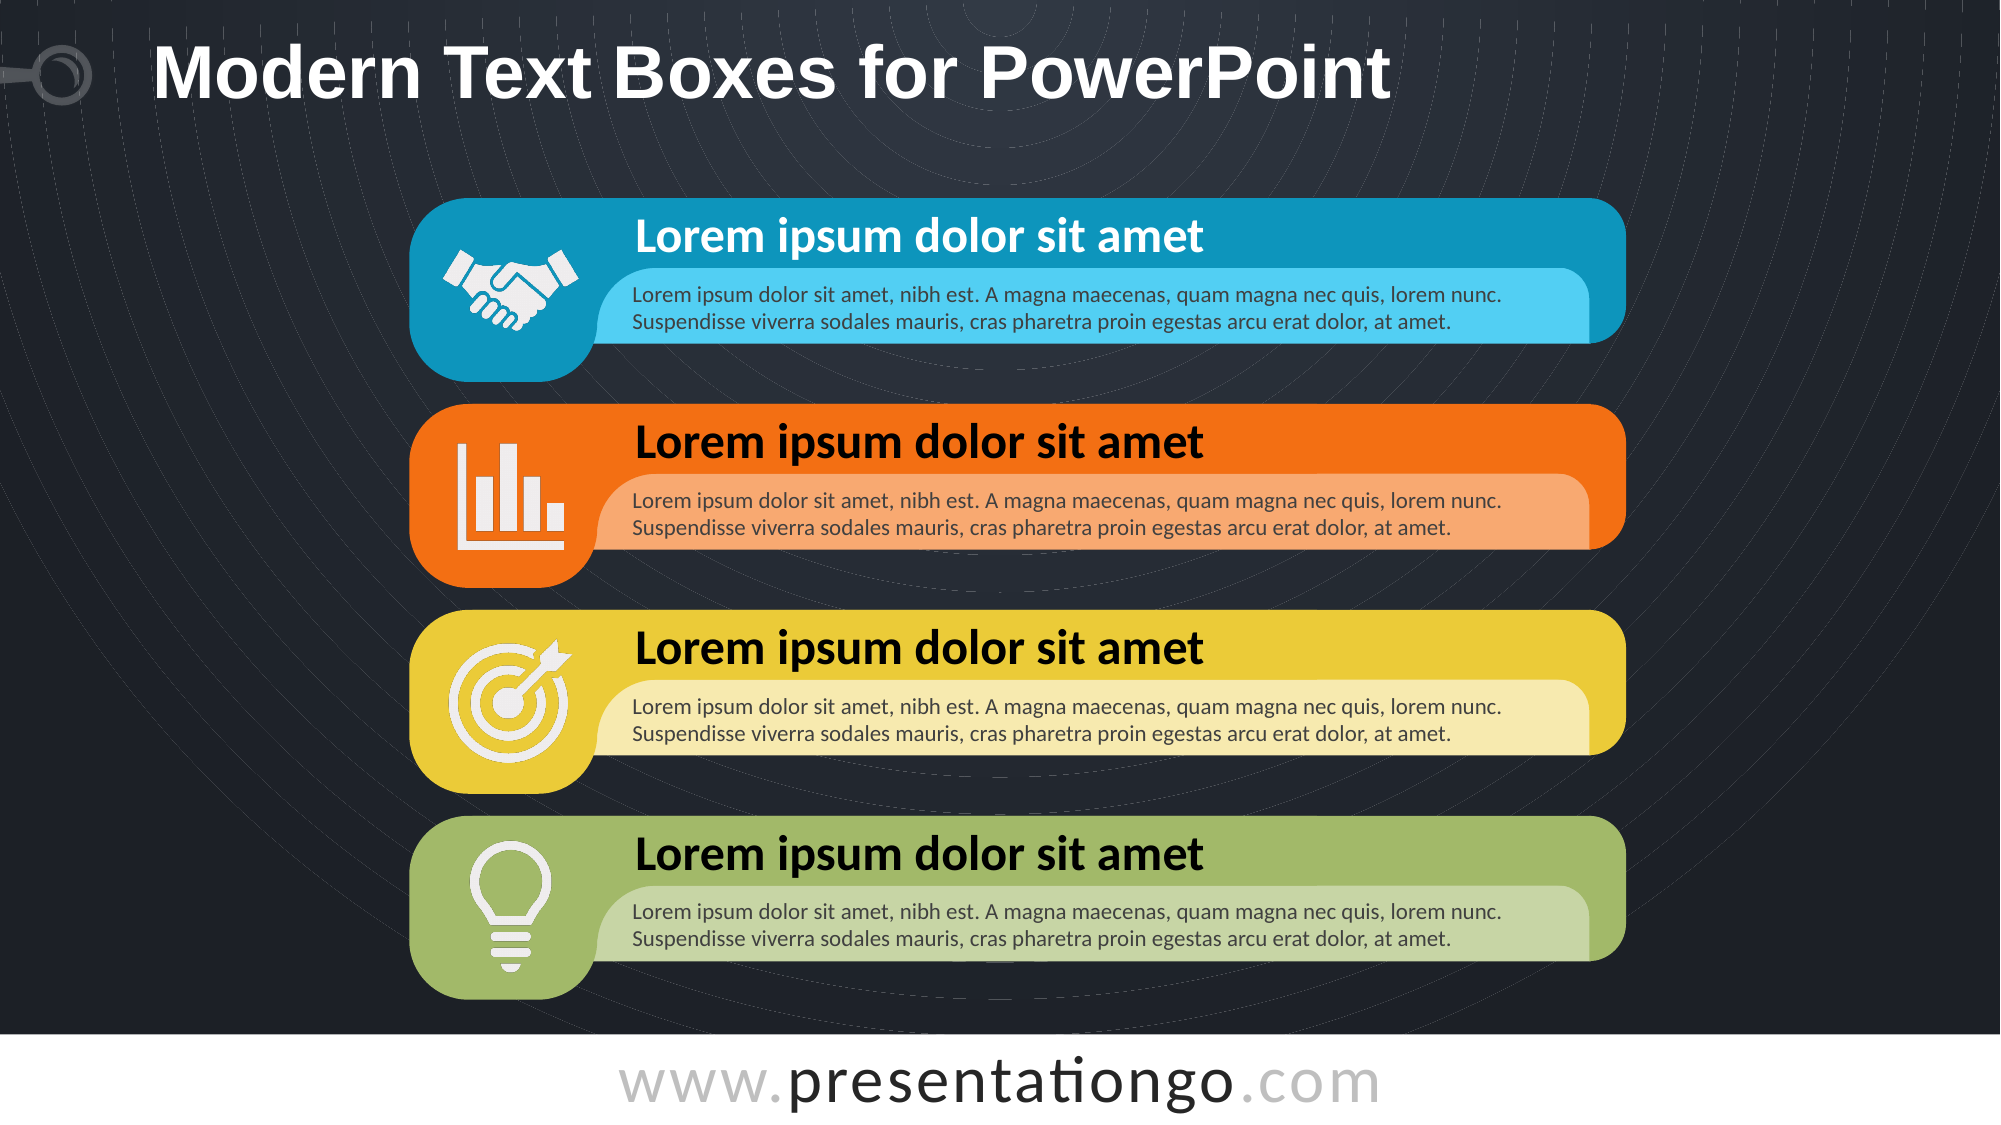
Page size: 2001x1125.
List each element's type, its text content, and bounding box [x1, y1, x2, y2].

picture [548, 251, 578, 286]
picture [503, 316, 514, 328]
picture [435, 625, 586, 776]
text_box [409, 815, 1591, 1000]
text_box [409, 609, 1591, 794]
text_box [1588, 814, 1628, 963]
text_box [409, 198, 1591, 382]
picture [435, 831, 586, 982]
picture [493, 310, 506, 324]
title Modern Text Boxes for PowerPoint [137, 26, 1863, 148]
picture [482, 302, 497, 318]
text_box [1591, 403, 1628, 551]
picture [470, 295, 487, 313]
picture [494, 263, 558, 297]
text_box [1588, 196, 1628, 345]
picture [444, 251, 473, 286]
picture [463, 265, 545, 330]
text_box [1588, 608, 1628, 757]
picture [435, 421, 586, 572]
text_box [409, 403, 1591, 588]
